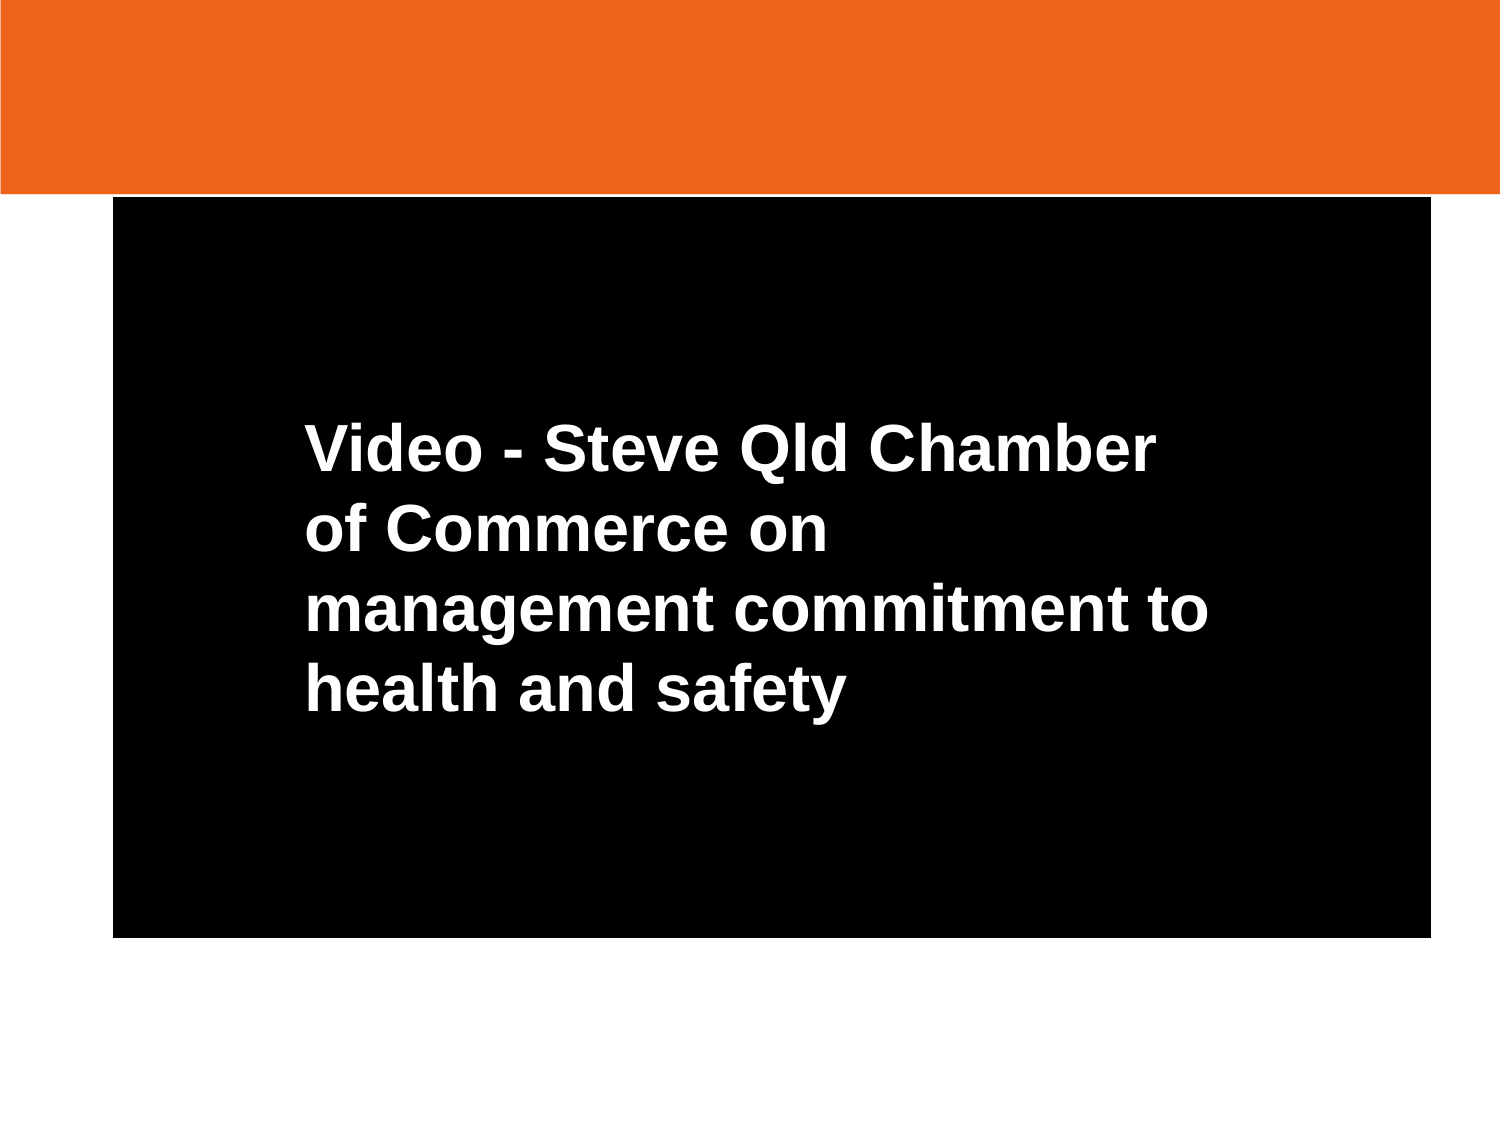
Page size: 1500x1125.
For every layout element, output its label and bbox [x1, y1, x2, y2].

text_box [111, 196, 1432, 939]
picture [0, 0, 1500, 1125]
